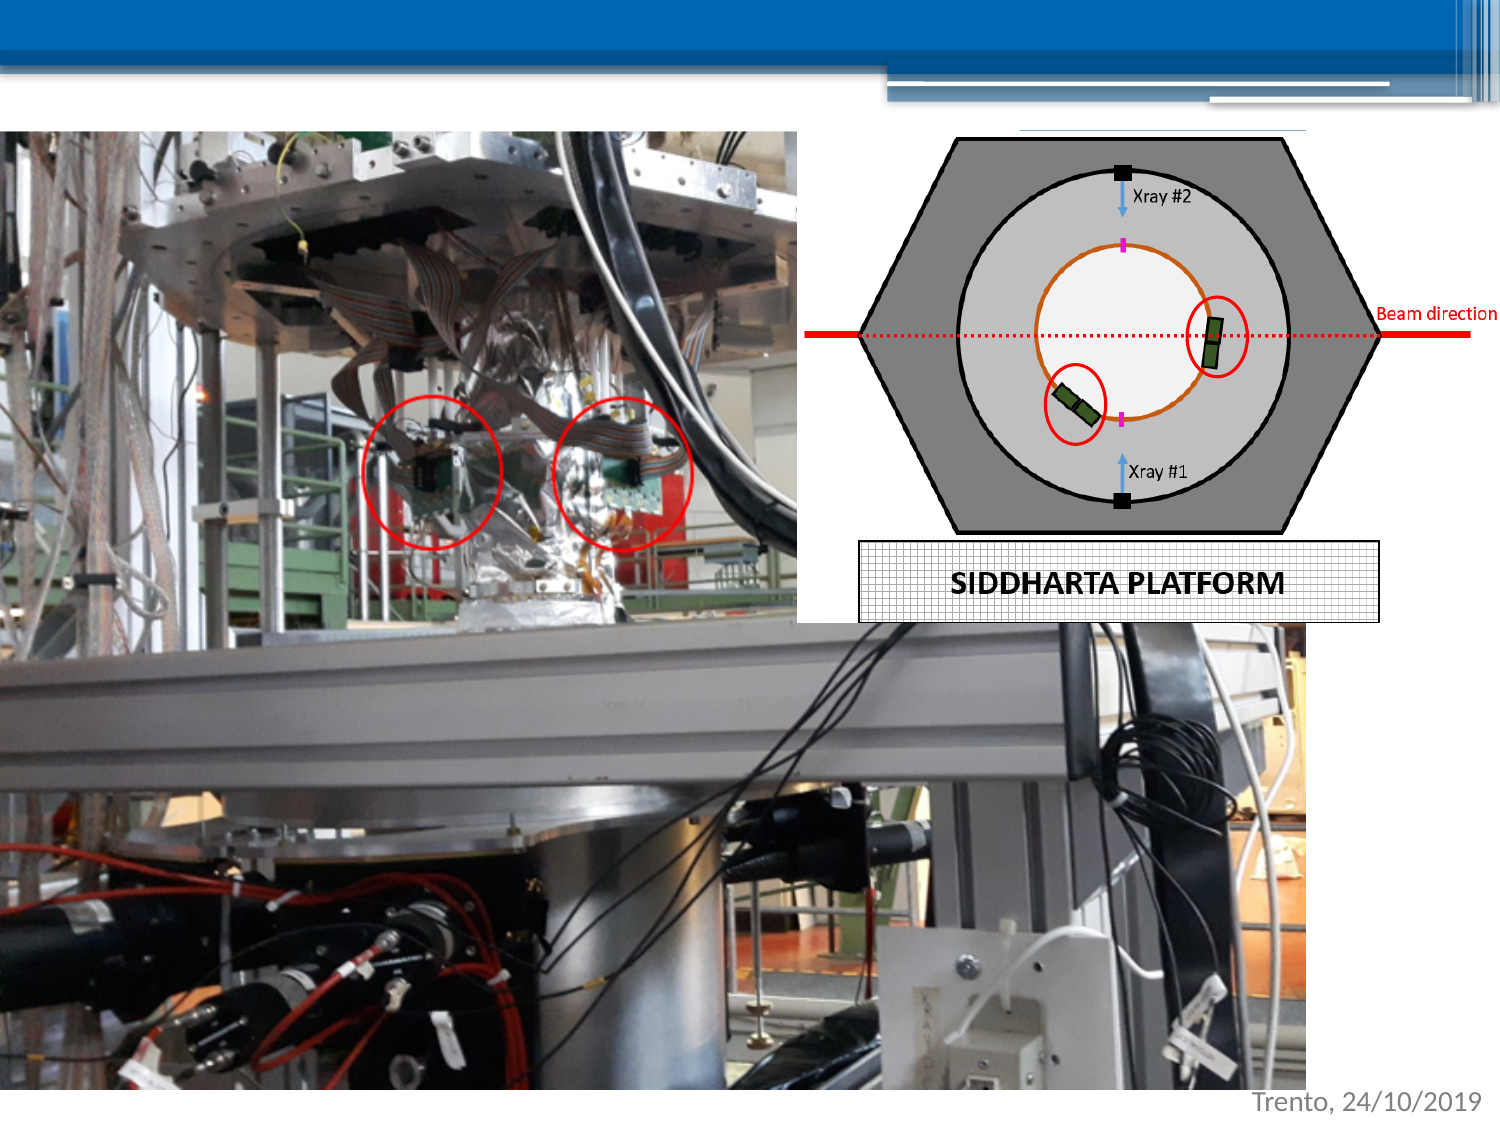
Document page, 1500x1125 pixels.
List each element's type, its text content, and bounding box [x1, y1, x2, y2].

text_box Trento, 24/10/2019 [1237, 1074, 1498, 1125]
picture [0, 130, 1500, 1091]
